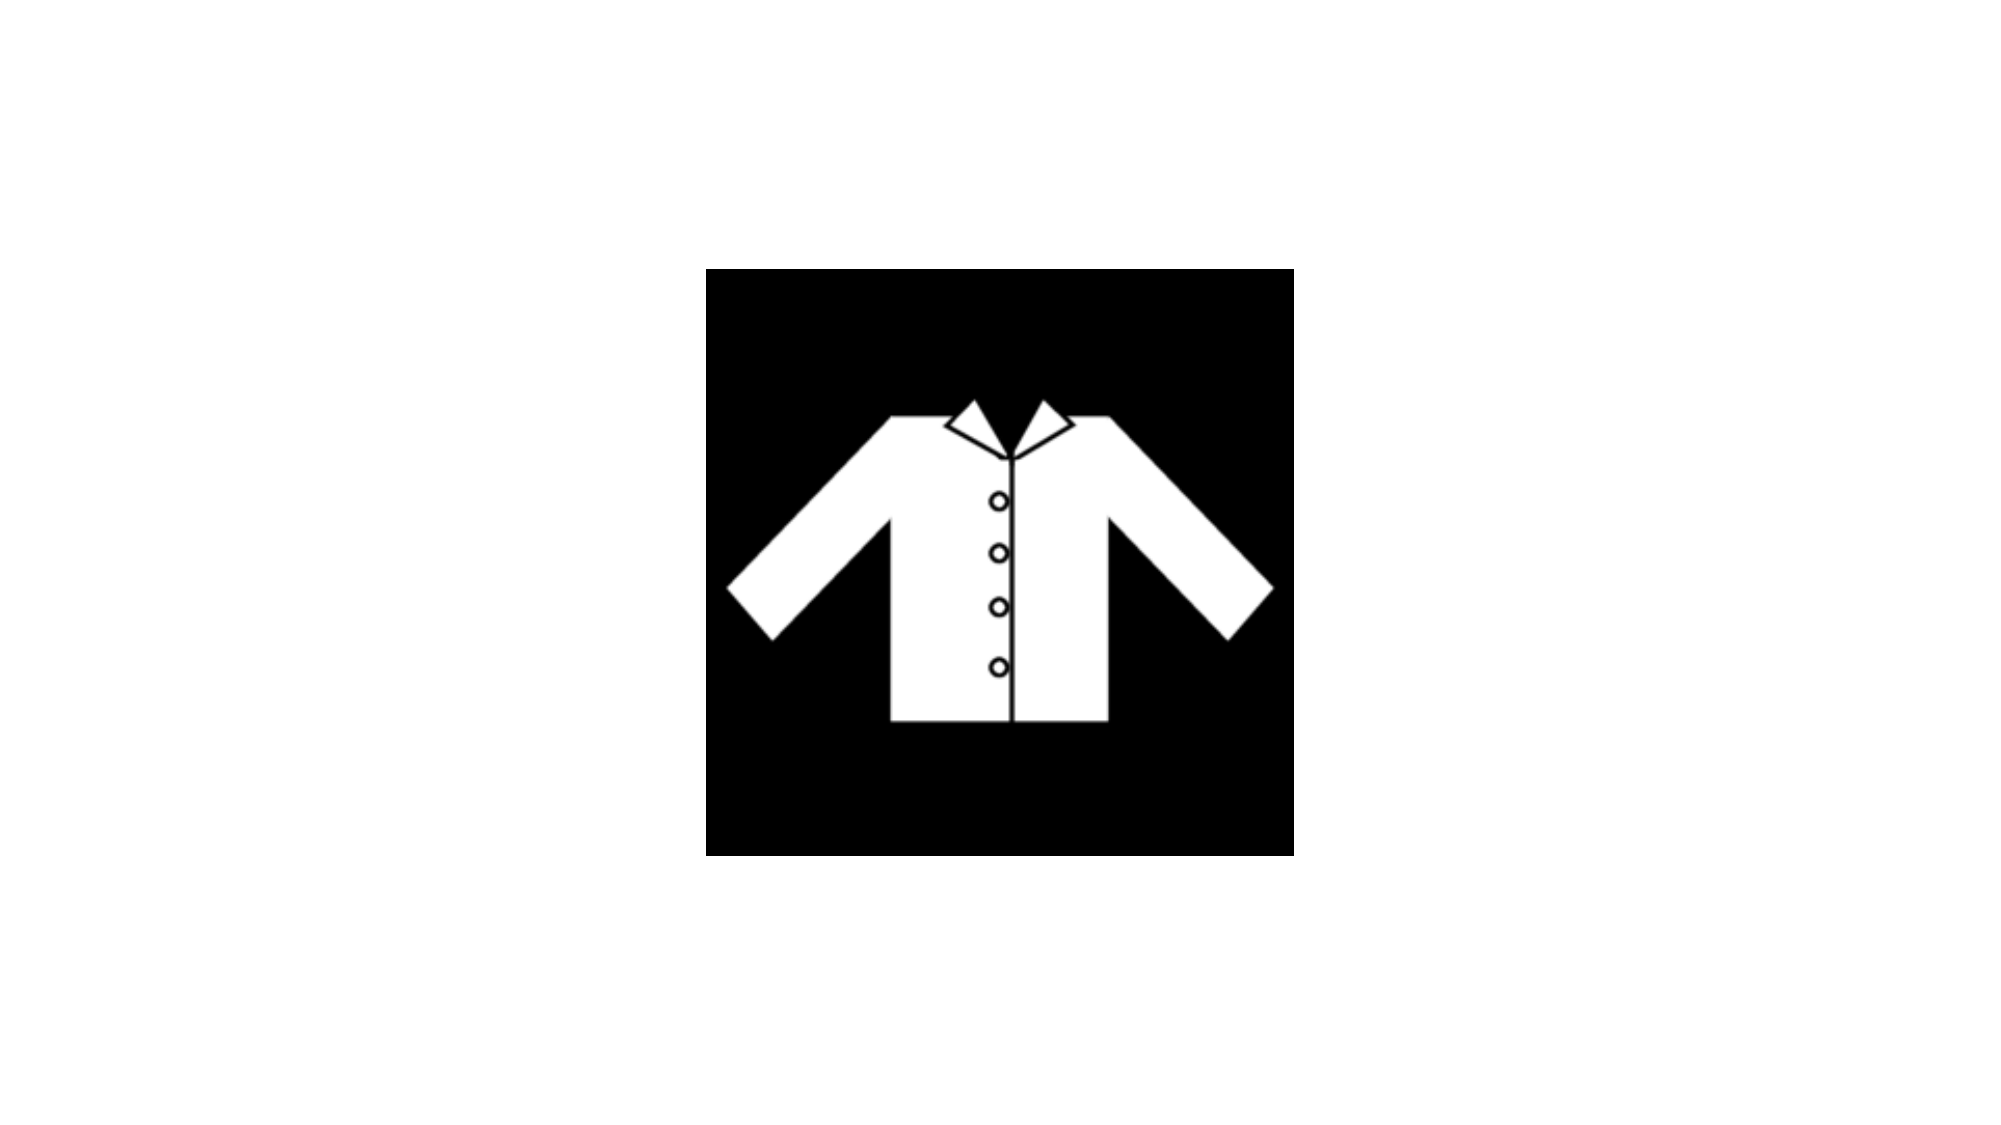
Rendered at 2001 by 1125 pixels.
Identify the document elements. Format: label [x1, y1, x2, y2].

picture [706, 269, 1294, 856]
